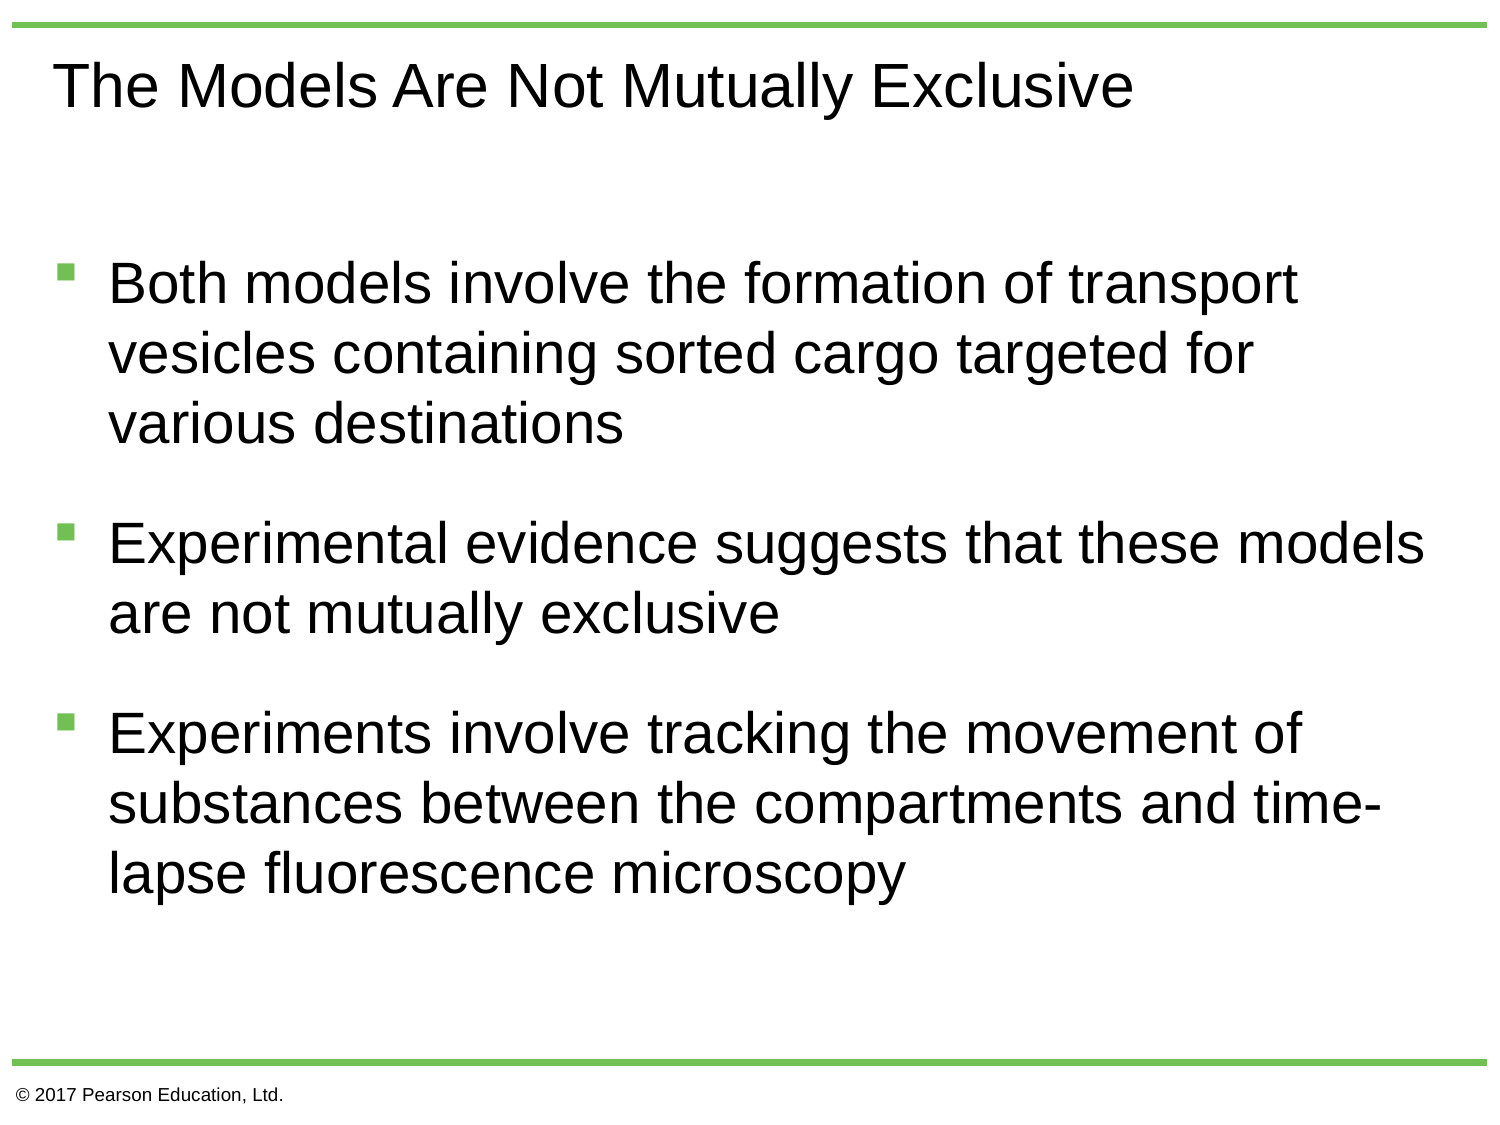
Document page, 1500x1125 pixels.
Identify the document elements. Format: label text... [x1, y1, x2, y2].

footer © 2017 Pearson Education, Ltd. [0, 1062, 476, 1125]
list Both models involve the formation of transport vesicles containing sorted cargo targeted for various destinations Experimental evidence suggests that these models are not mutually exclusive Experiments involve tracking the movement of substances between the compartments and time-lapse fluorescence microscopy [37, 237, 1463, 1050]
title The Models Are Not Mutually Exclusive [37, 37, 1463, 213]
